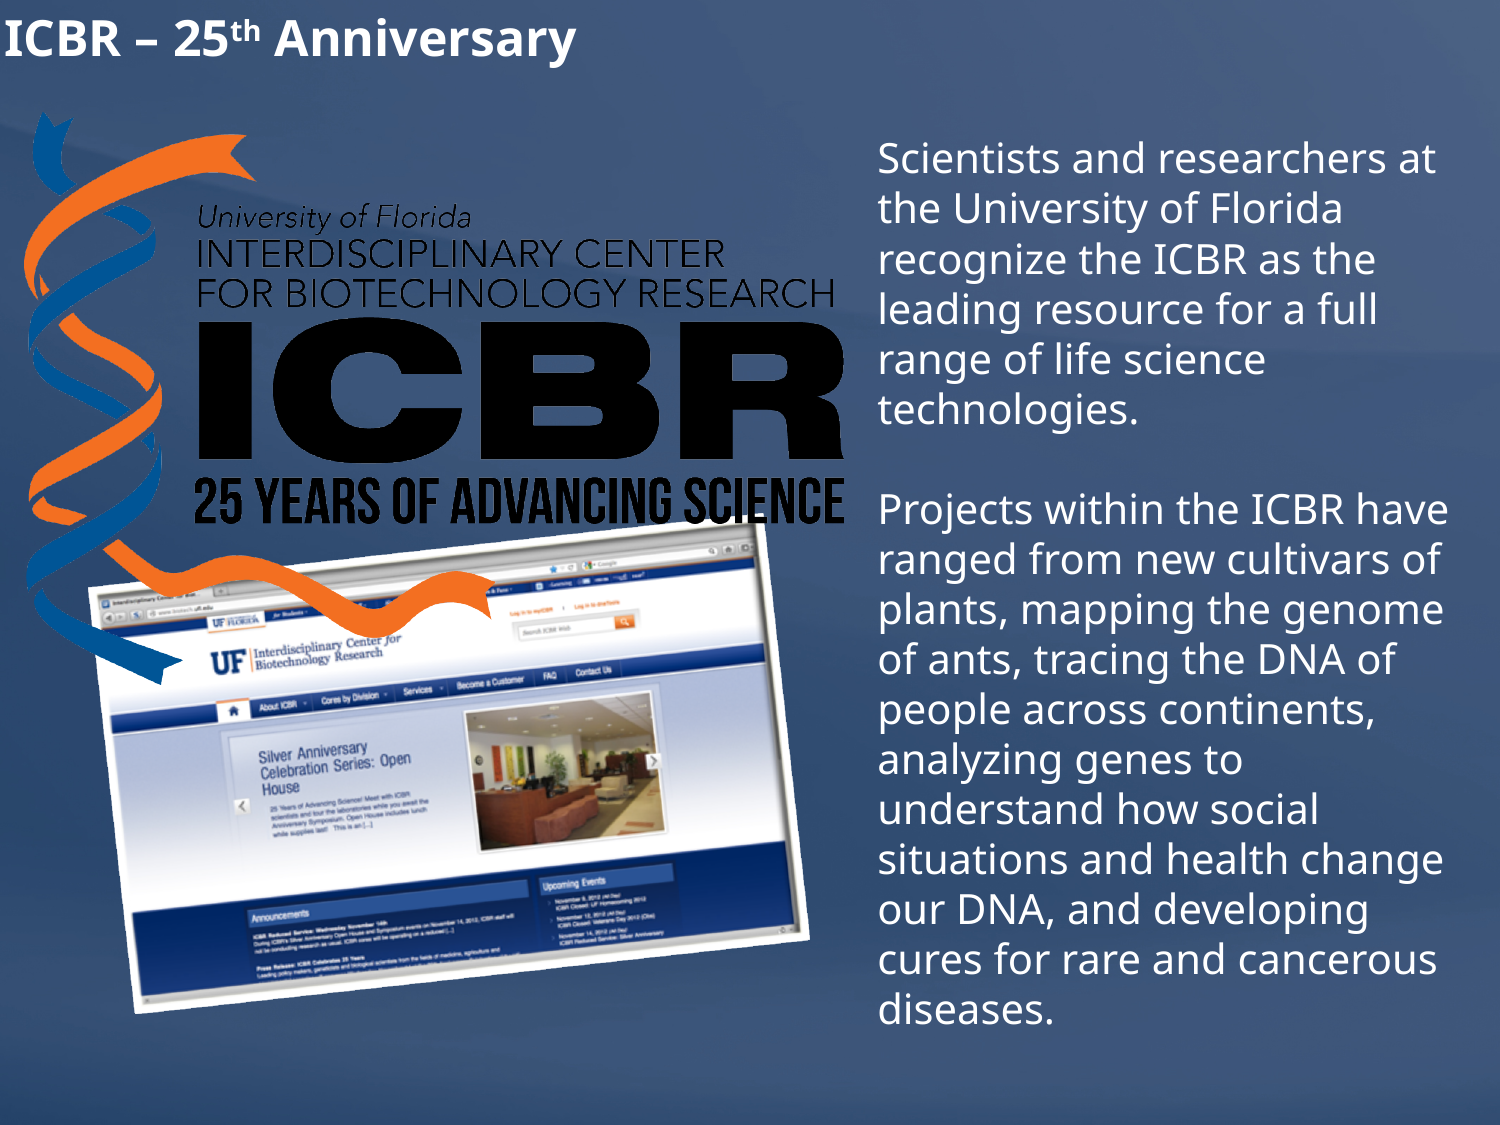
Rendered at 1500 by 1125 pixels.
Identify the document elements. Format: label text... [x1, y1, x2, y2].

text_box ICBR – 25th Anniversary [0, 0, 592, 74]
text_box Scientists and researchers at the University of Florida recognize the ICBR as the leading resource for a full range of life science technologies. Projects within the ICBR have ranged from new cultivars of plants, mapping the genome of ants, tracing the DNA of people across continents, analyzing genes to understand how social situations and health change our DNA, and developing cures for rare and cancerous diseases. [862, 124, 1475, 1041]
picture [0, 0, 1500, 1125]
